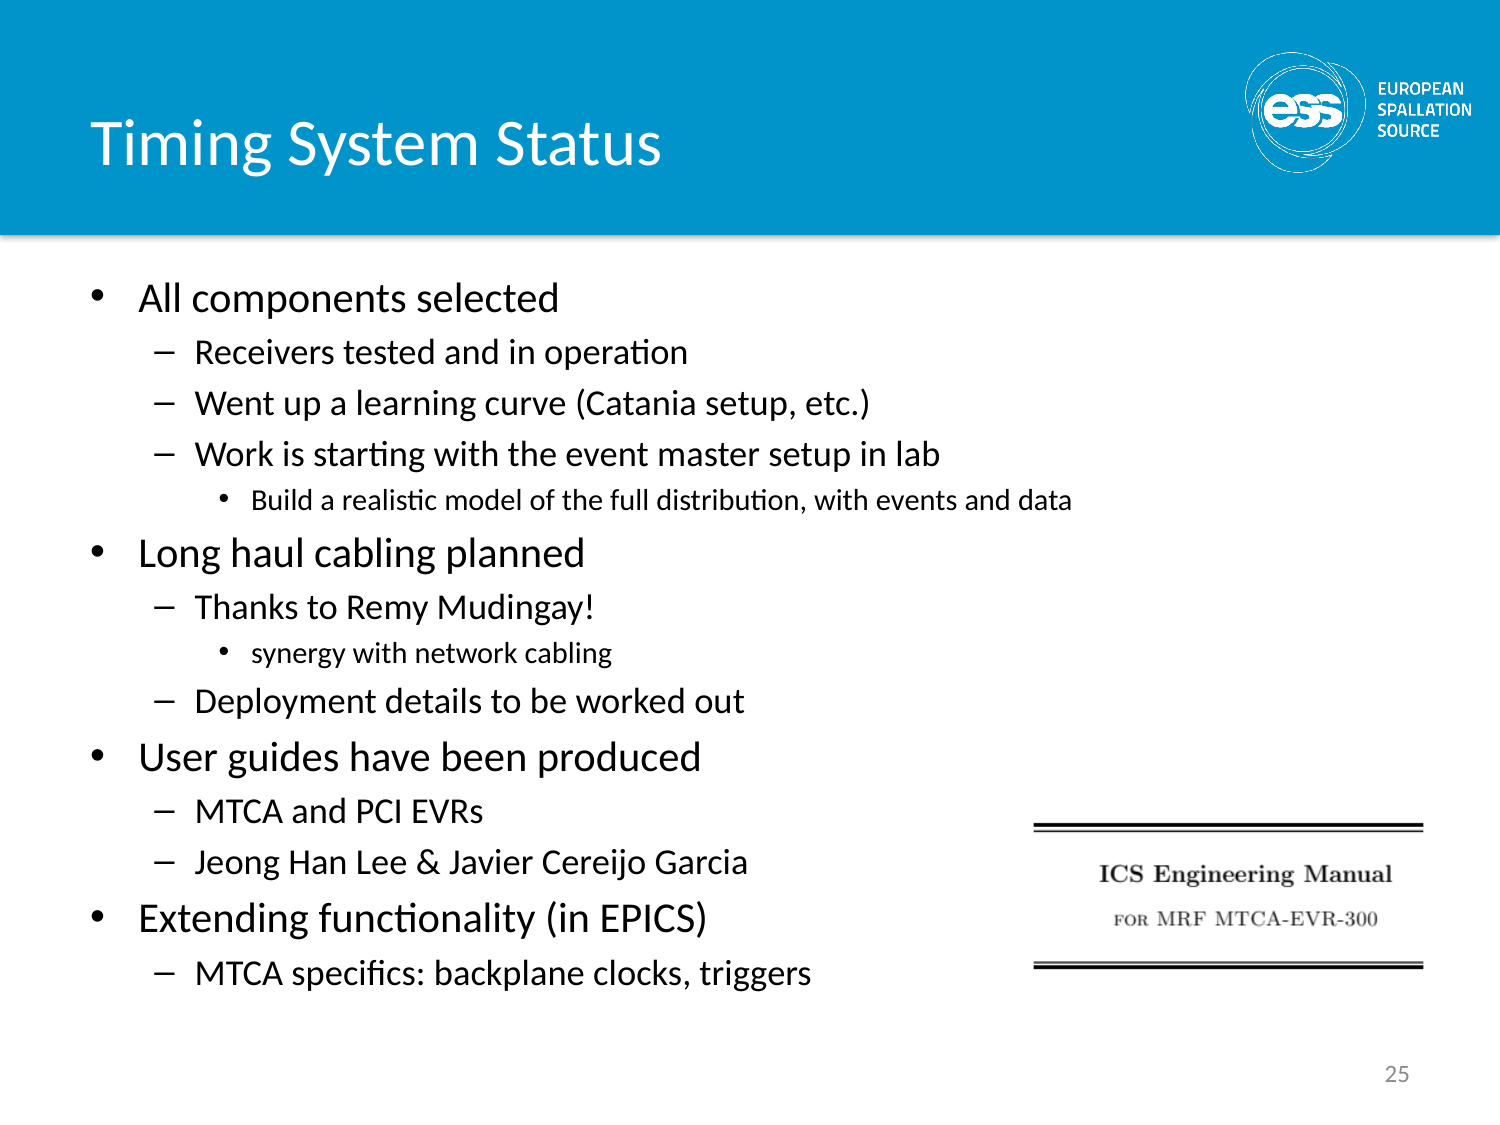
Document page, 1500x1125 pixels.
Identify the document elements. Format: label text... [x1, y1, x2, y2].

picture [1398, 109, 1406, 115]
picture [1454, 83, 1458, 94]
picture [1389, 104, 1393, 115]
title Timing System Status [75, 45, 1247, 233]
picture [1443, 86, 1450, 93]
slide_number 25 [1074, 1042, 1425, 1103]
picture [1436, 104, 1444, 115]
picture [1409, 104, 1415, 115]
picture [1422, 125, 1428, 134]
picture [1418, 104, 1423, 115]
picture [1379, 83, 1385, 94]
picture [1033, 786, 1424, 988]
picture [1264, 94, 1342, 127]
list All components selected Receivers tested and in operation Went up a learning curve (Catania setup, etc.) Work is starting with the event master setup in lab Build a realistic model of the full distribution, with events and data Long haul cabling planned Thanks to Remy Mudingay! synergy with network cabling Deployment details to be worked out User guides have been produced MTCA and PCI EVRs Jeong Han Lee & Javier Cereijo Garcia Extending functionality (in EPICS) MTCA specifics: backplane clocks, triggers [75, 262, 1425, 1005]
picture [1432, 125, 1438, 136]
picture [1423, 83, 1430, 94]
picture [1400, 83, 1407, 94]
